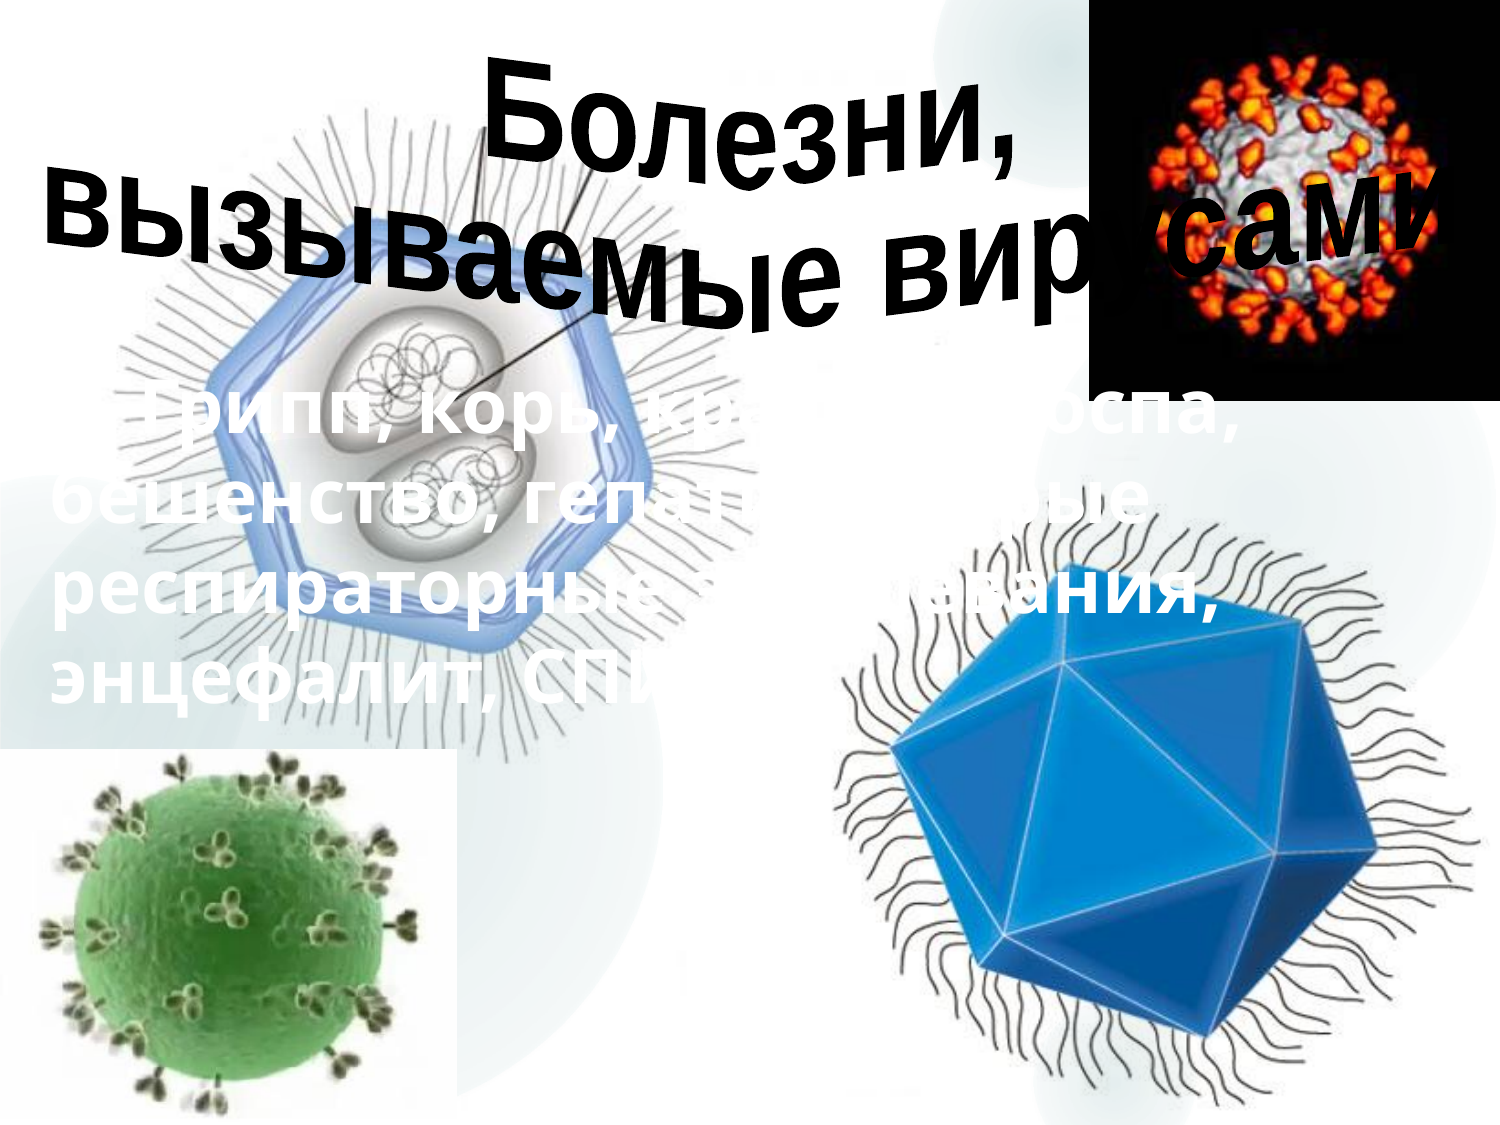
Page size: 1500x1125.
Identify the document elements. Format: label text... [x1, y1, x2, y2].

text_box Грипп, корь, краснуха, оспа, бешенство, гепатит, острые респираторные заболевания, энцефалит, СПИД. [35, 351, 1430, 727]
picture [0, 0, 1500, 1125]
